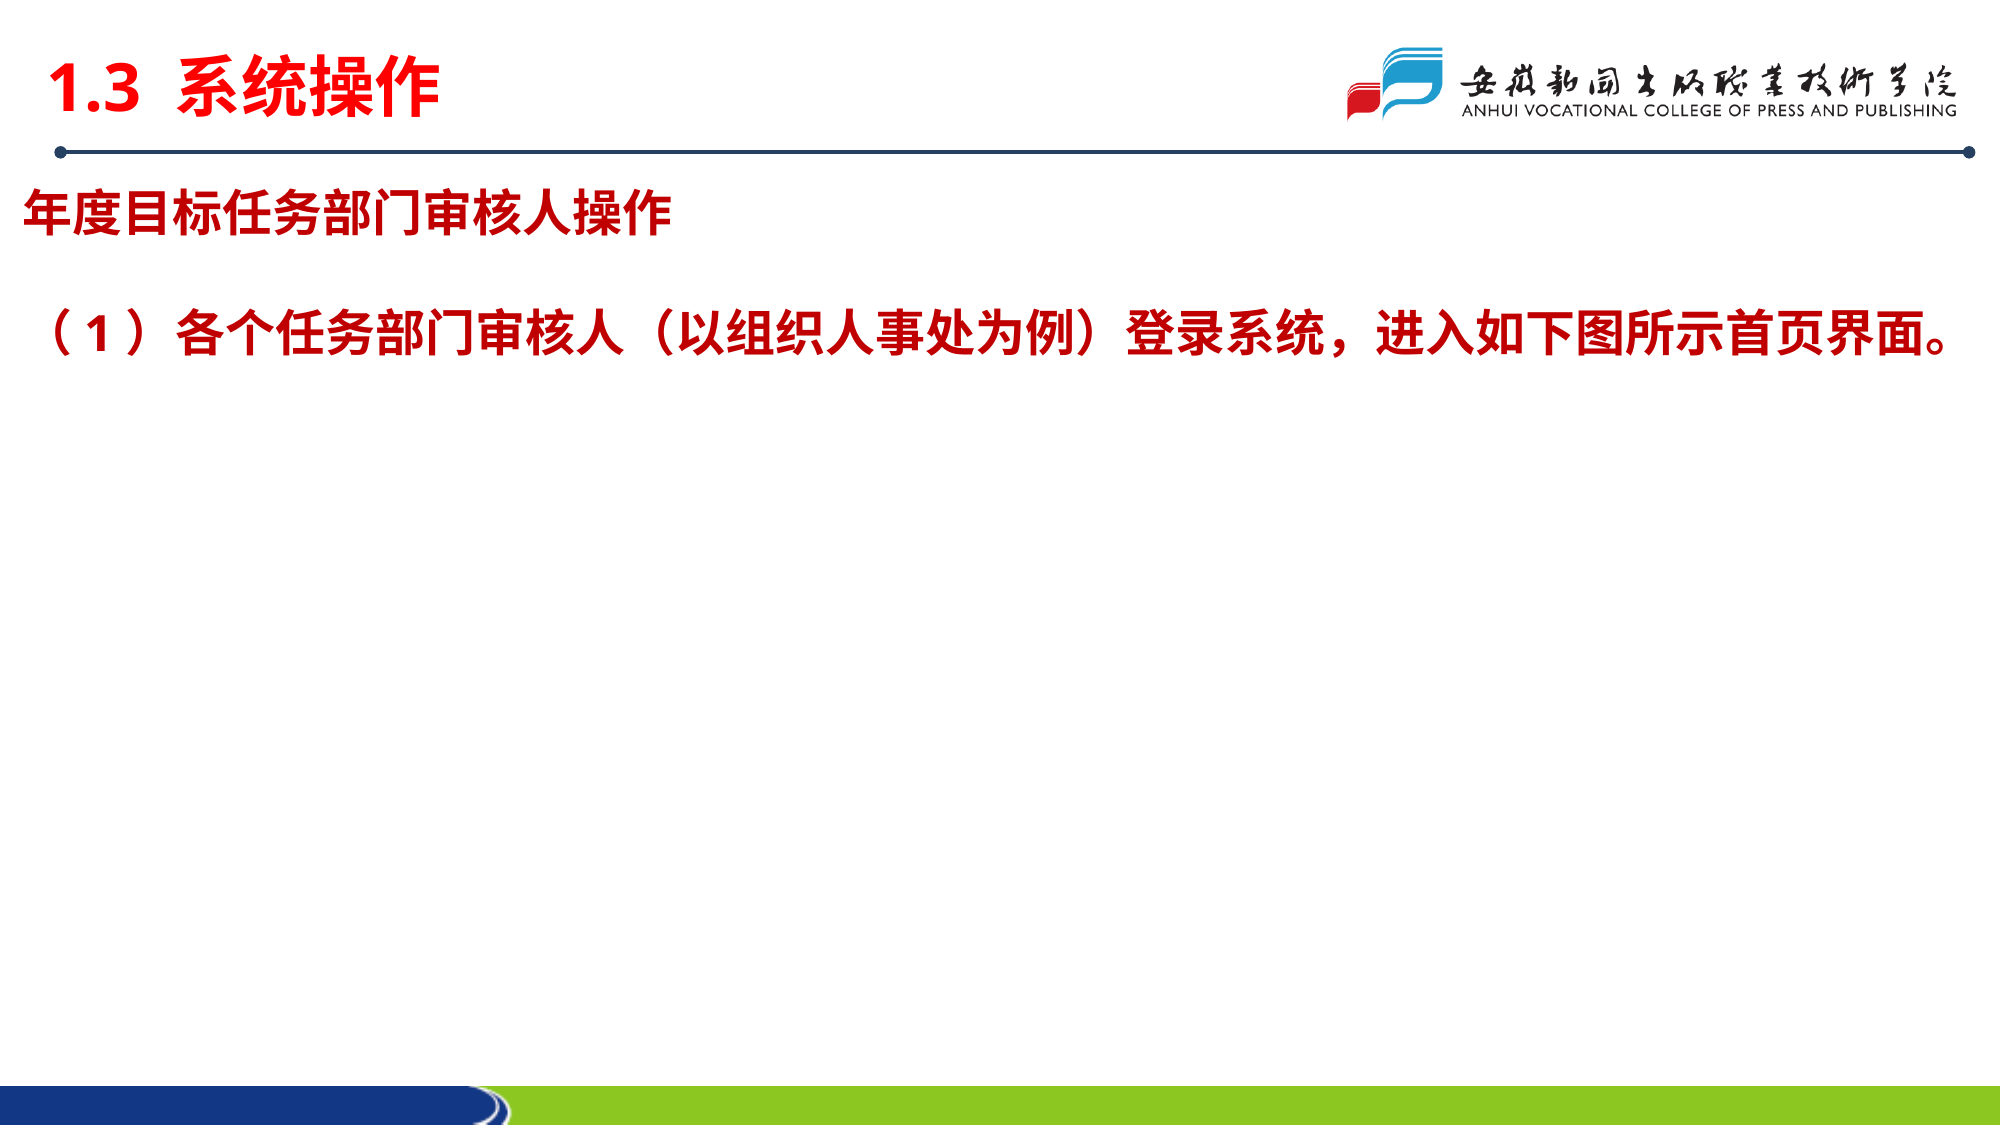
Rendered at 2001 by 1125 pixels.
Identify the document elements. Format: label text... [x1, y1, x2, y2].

text_box 年度目标任务部门审核人操作 （1）各个任务部门审核人（以组织人事处为例）登录系统，进入如下图所示首页界面。 [7, 113, 1971, 489]
picture [1337, 42, 1965, 125]
picture [0, 1085, 2000, 1125]
text_box 1.3 系统操作 [31, 0, 1637, 133]
